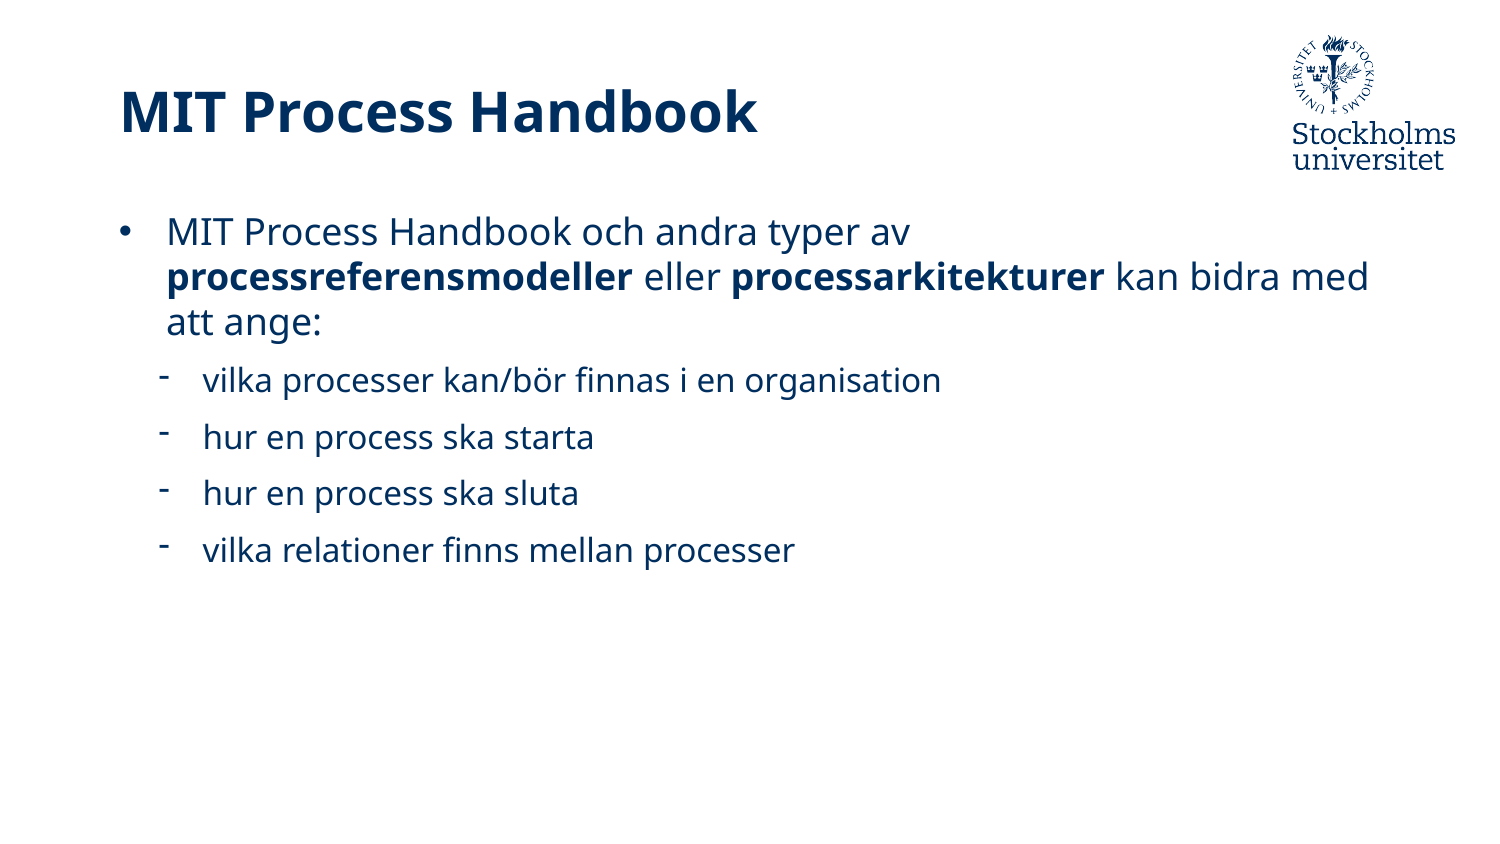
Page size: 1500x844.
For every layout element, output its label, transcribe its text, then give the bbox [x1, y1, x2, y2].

text_box MIT Process Handbook och andra typer av processreferensmodeller eller processarkitekturer kan bidra med att ange: vilka processer kan/bör finnas i en organisation hur en process ska starta hur en process ska sluta vilka relationer finns mellan processer [104, 200, 1396, 577]
picture [1293, 35, 1455, 170]
title MIT Process Handbook [104, 68, 1229, 167]
